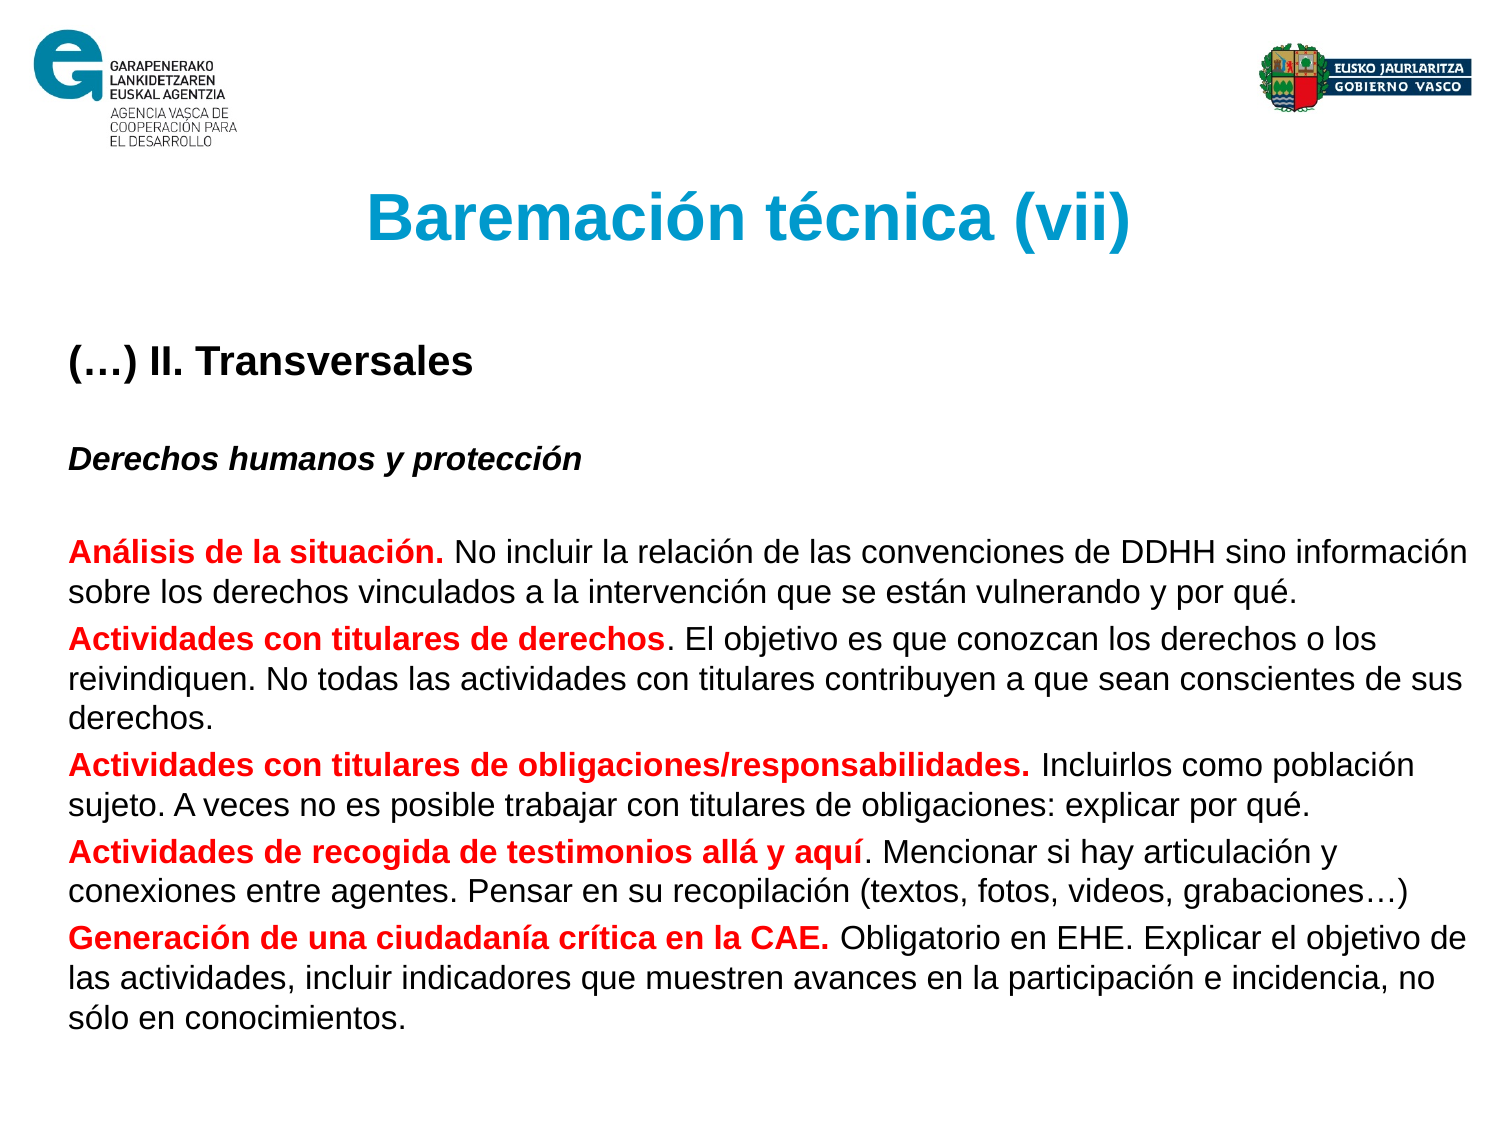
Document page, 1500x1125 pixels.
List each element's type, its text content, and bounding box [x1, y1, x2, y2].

subtitle (…) II. Transversales Derechos humanos y protección Análisis de la situación. No incluir la relación de las convenciones de DDHH sino información sobre los derechos vinculados a la intervención que se están vulnerando y por qué. Actividades con titulares de derechos. El objetivo es que conozcan los derechos o los reivindiquen. No todas las actividades con titulares contribuyen a que sean conscientes de sus derechos. Actividades con titulares de obligaciones/responsabilidades. Incluirlos como población sujeto. A veces no es posible trabajar con titulares de obligaciones: explicar por qué. Actividades de recogida de testimonios allá y aquí. Mencionar si hay articulación y conexiones entre agentes. Pensar en su recopilación (textos, fotos, videos, grabaciones…) Generación de una ciudadanía crítica en la CAE. Obligatorio en EHE. Explicar el objetivo de las actividades, incluir indicadores que muestren avances en la participación e incidencia, no sólo en conocimientos. [53, 326, 1500, 1094]
picture [29, 25, 241, 150]
picture [1257, 41, 1473, 114]
text_box Baremación técnica (vii) [181, 148, 1317, 279]
